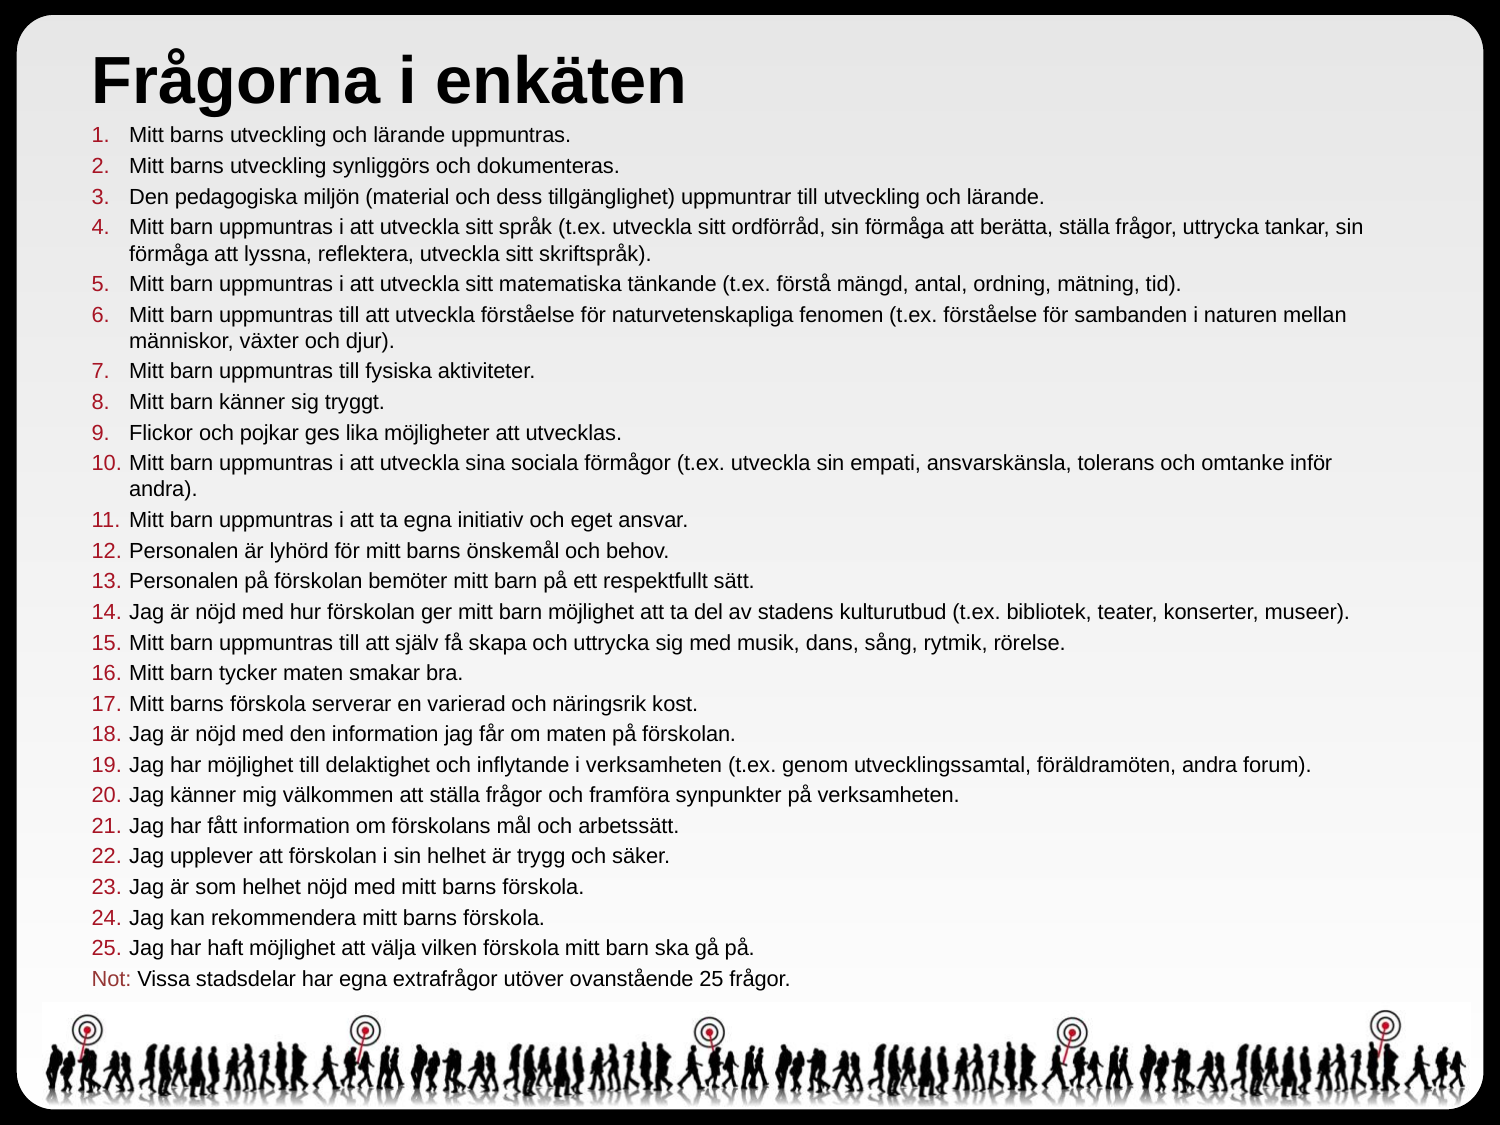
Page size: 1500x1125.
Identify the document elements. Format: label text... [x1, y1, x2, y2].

picture [42, 1002, 1471, 1109]
list Mitt barns utveckling och lärande uppmuntras. Mitt barns utveckling synliggörs och dokumenteras. Den pedagogiska miljön (material och dess tillgänglighet) uppmuntrar till utveckling och lärande. Mitt barn uppmuntras i att utveckla sitt språk (t.ex. utveckla sitt ordförråd, sin förmåga att berätta, ställa frågor, uttrycka tankar, sin förmåga att lyssna, reflektera, utveckla sitt skriftspråk). Mitt barn uppmuntras i att utveckla sitt matematiska tänkande (t.ex. förstå mängd, antal, ordning, mätning, tid). Mitt barn uppmuntras till att utveckla förståelse för naturvetenskapliga fenomen (t.ex. förståelse för sambanden i naturen mellan människor, växter och djur). Mitt barn uppmuntras till fysiska aktiviteter. Mitt barn känner sig tryggt. Flickor och pojkar ges lika möjligheter att utvecklas. Mitt barn uppmuntras i att utveckla sina sociala förmågor (t.ex. utveckla sin empati, ansvarskänsla, tolerans och omtanke inför andra). Mitt barn uppmuntras i att ta egna initiativ och eget ansvar. Personalen är lyhörd för mitt barns önskemål och behov. Personalen på förskolan bemöter mitt barn på ett respektfullt sätt. Jag är nöjd med hur förskolan ger mitt barn möjlighet att ta del av stadens kulturutbud (t.ex. bibliotek, teater, konserter, museer). Mitt barn uppmuntras till att själv få skapa och uttrycka sig med musik, dans, sång, rytmik, rörelse. Mitt barn tycker maten smakar bra. Mitt barns förskola serverar en varierad och näringsrik kost. Jag är nöjd med den information jag får om maten på förskolan. Jag har möjlighet till delaktighet och inflytande i verksamheten (t.ex. genom utvecklingssamtal, föräldramöten, andra forum). Jag känner mig välkommen att ställa frågor och framföra synpunkter på verksamheten. Jag har fått information om förskolans mål och arbetssätt. Jag upplever att förskolan i sin helhet är trygg och säker. Jag är som helhet nöjd med mitt barns förskola. Jag kan rekommendera mitt barns förskola. Jag har haft möjlighet att välja vilken förskola mitt barn ska gå på. Not: Vissa stadsdelar har egna extrafrågor utöver ovanstående 25 frågor. [76, 113, 1424, 1035]
title Frågorna i enkäten [76, 19, 1427, 135]
